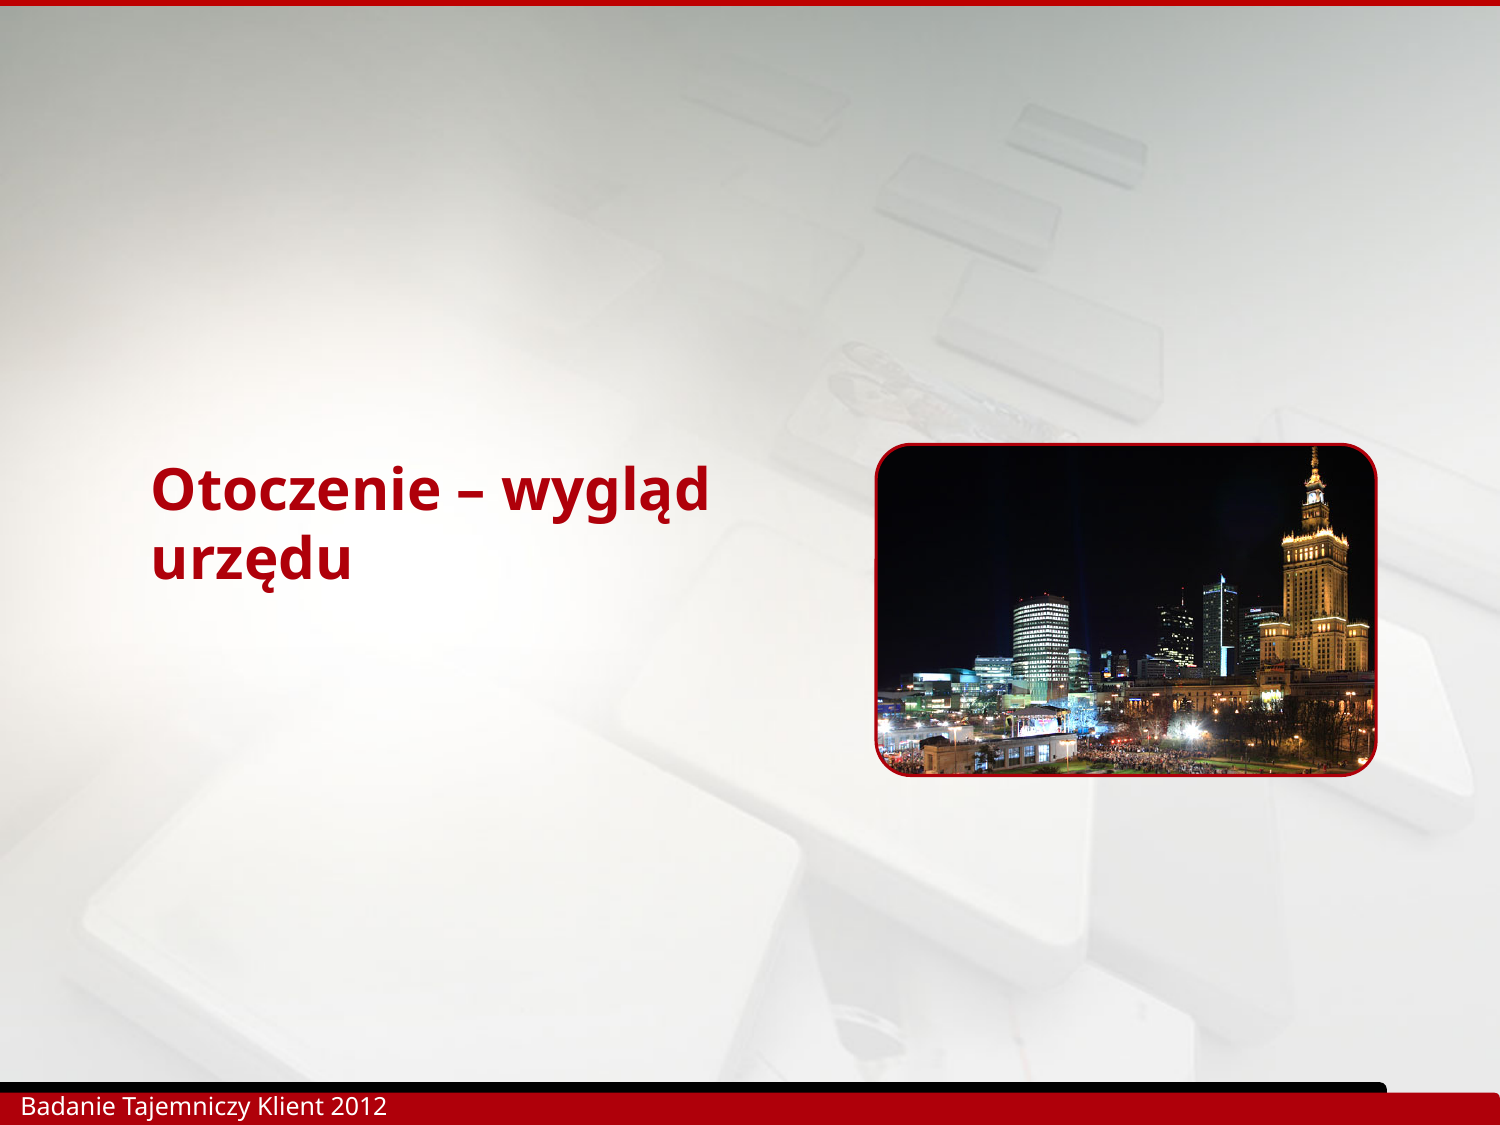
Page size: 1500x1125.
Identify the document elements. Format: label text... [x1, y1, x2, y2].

footer Badanie Tajemniczy Klient 2012 [5, 1092, 1313, 1122]
title Otoczenie – wygląd urzędu [135, 444, 793, 894]
picture [0, 6, 1500, 1095]
